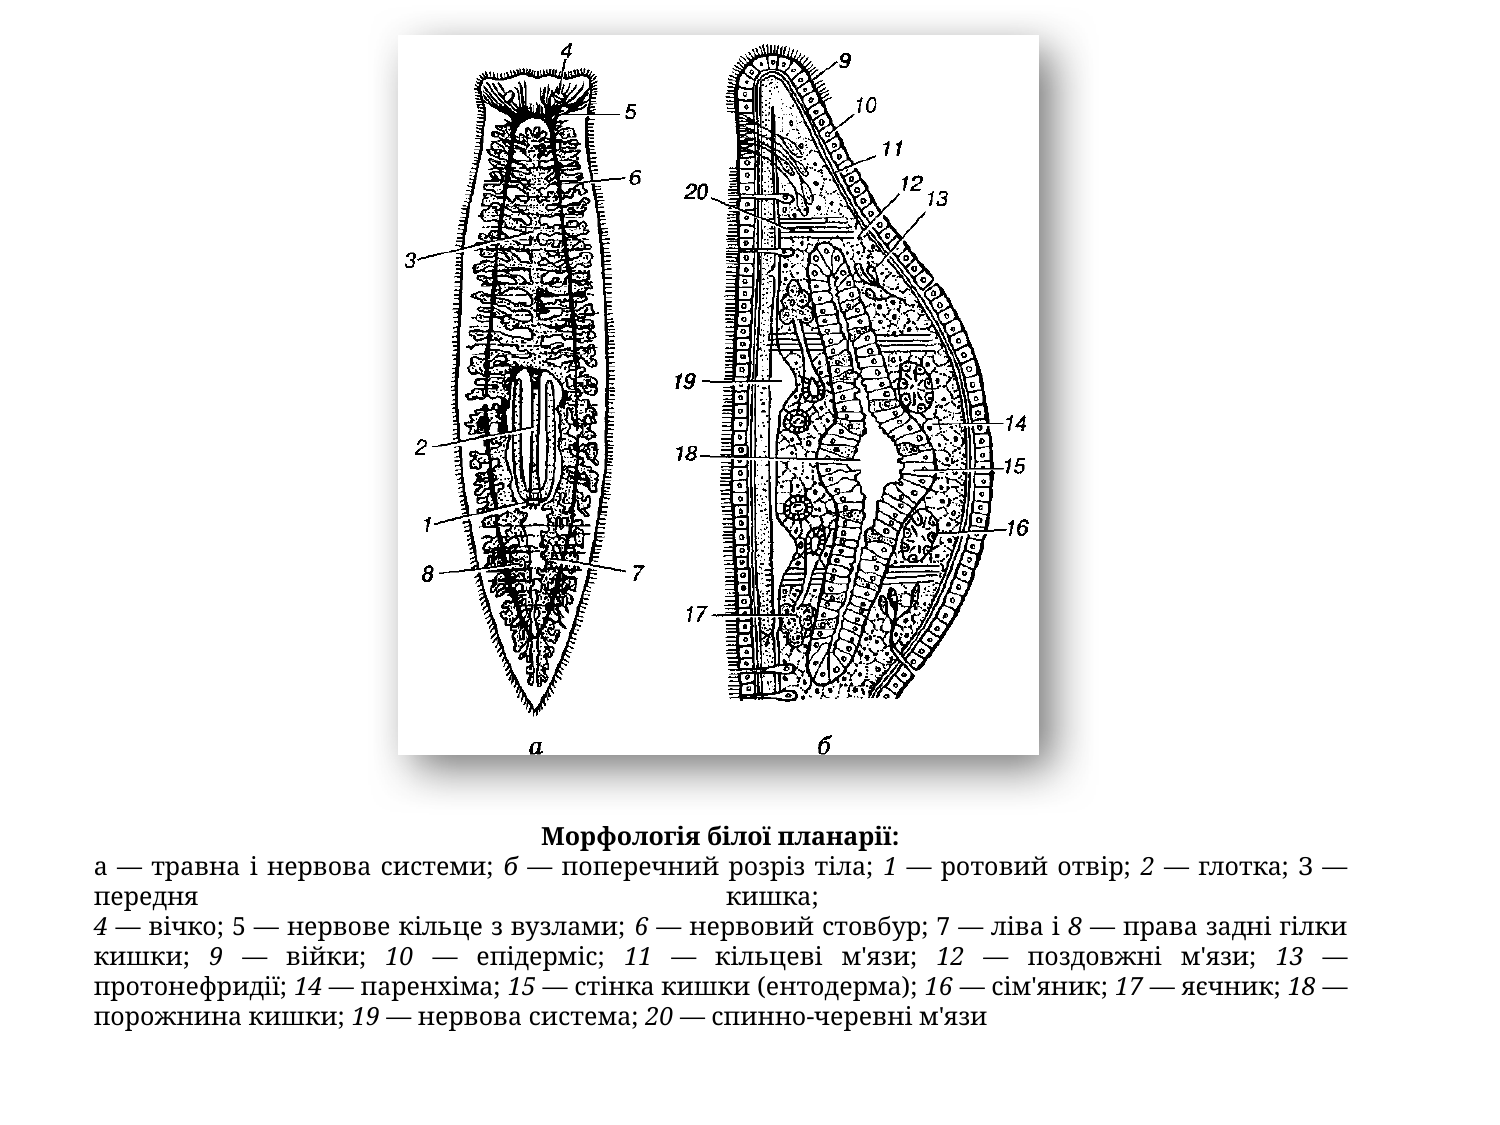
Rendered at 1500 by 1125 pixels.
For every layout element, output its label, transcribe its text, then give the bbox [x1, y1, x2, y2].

text_box Морфологія білої планарії: а — травна і нервова системи; б — поперечний розріз тіла; 1 — ротовий отвір; 2 — глотка; З — передня кишка; 4 — вічко; 5 — нервове кільце з вузлами; 6 — нервовий стовбур; 7 — ліва і 8 — права задні гілки кишки; 9 — війки; 10 — епідерміс; 11 — кільцеві м'язи; 12 — поздовжні м'язи; 13 — протонефридії; 14 — паренхіма; 15 — стінка кишки (ентодерма); 16 — сім'яник; 17 — яєчник; 18 — порожнина кишки; 19 — нервова система; 20 — спинно-черевні м'язи [93, 820, 1348, 1069]
picture [398, 34, 1039, 755]
